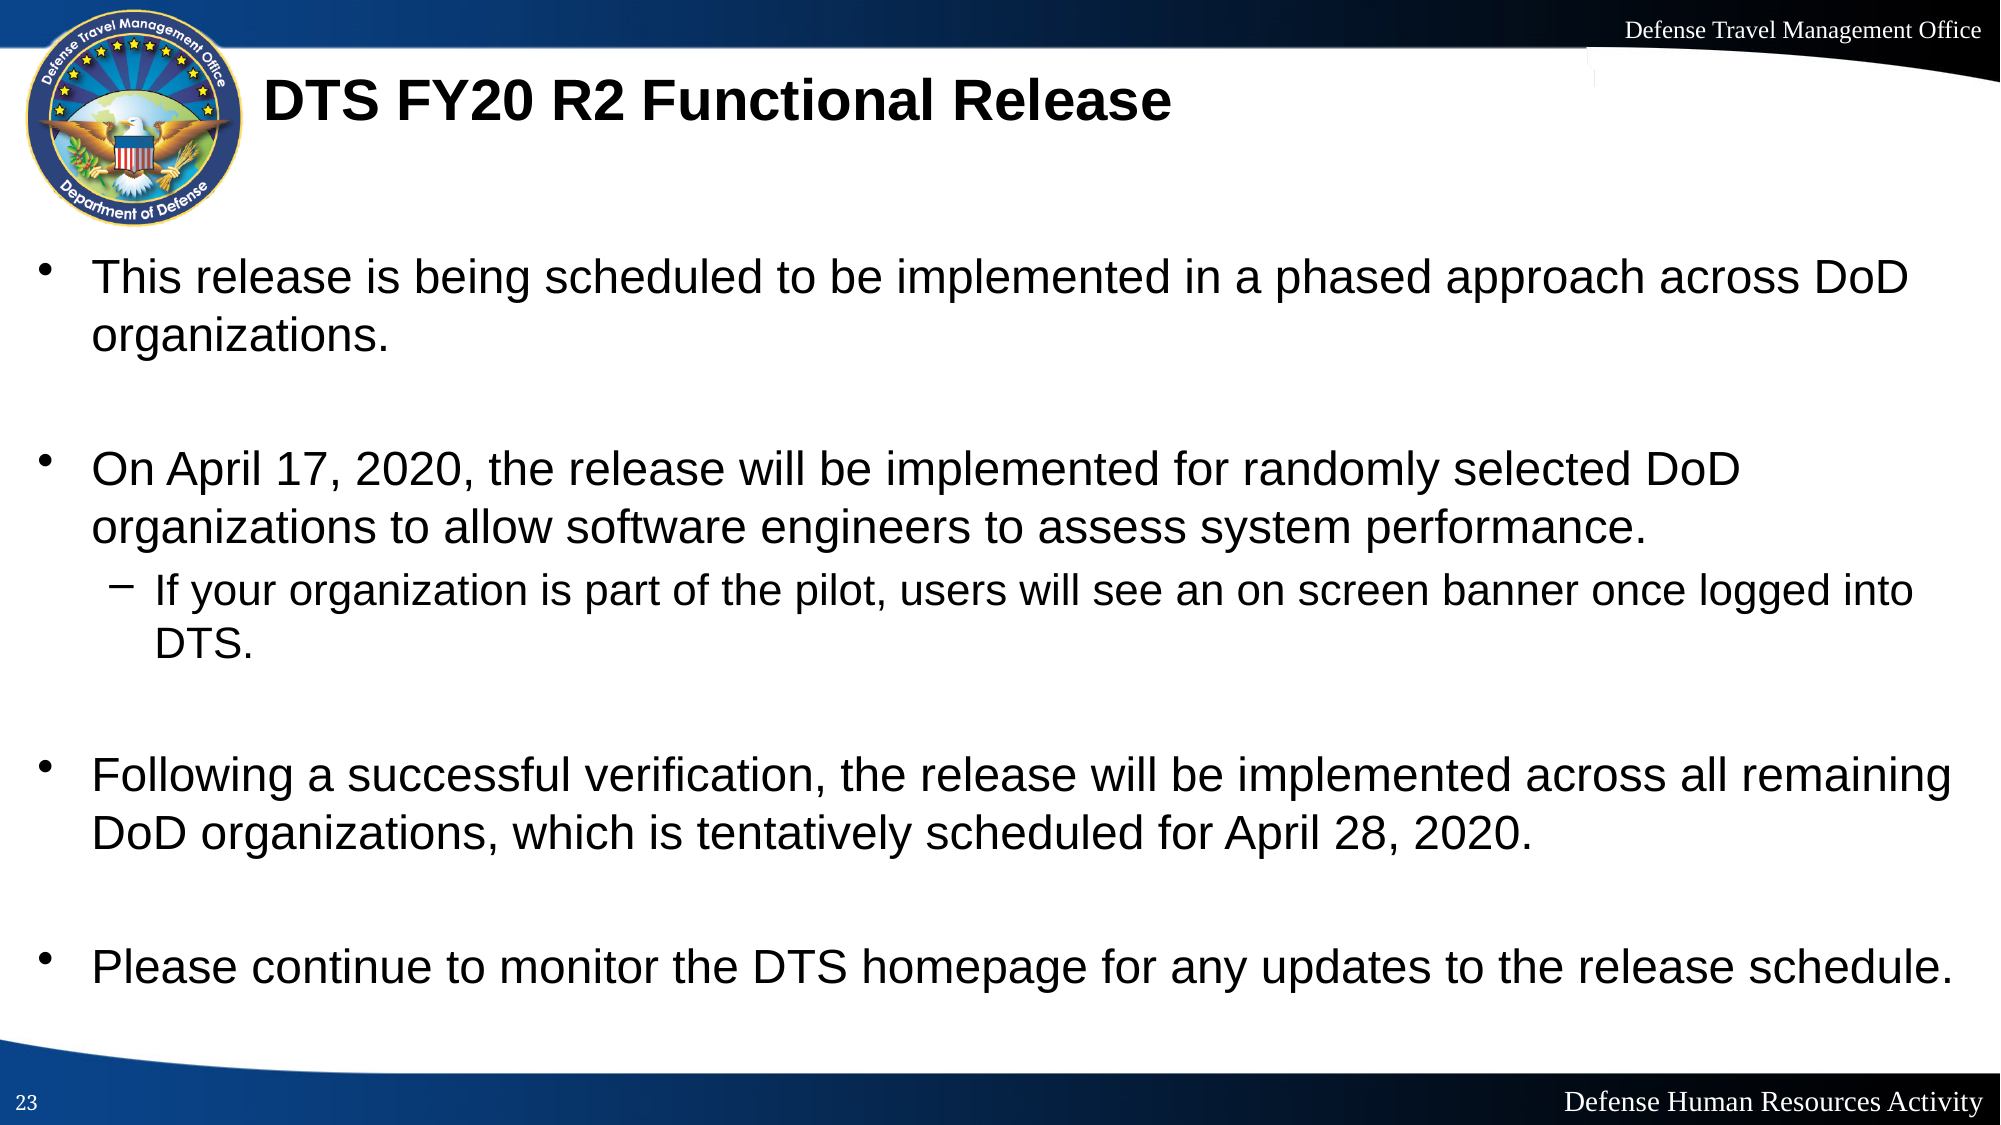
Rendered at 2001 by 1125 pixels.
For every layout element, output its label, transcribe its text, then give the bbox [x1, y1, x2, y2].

picture [0, 0, 2000, 230]
slide_number 23 [0, 1080, 63, 1125]
picture [0, 1037, 2000, 1125]
list This release is being scheduled to be implemented in a phased approach across DoD organizations. On April 17, 2020, the release will be implemented for randomly selected DoD organizations to allow software engineers to assess system performance. If your organization is part of the pilot, users will see an on screen banner once logged into DTS. Following a successful verification, the release will be implemented across all remaining DoD organizations, which is tentatively scheduled for April 28, 2020. Please continue to monitor the DTS homepage for any updates to the release schedule. [22, 238, 1976, 1039]
title DTS FY20 R2 Functional Release [248, 54, 1976, 226]
